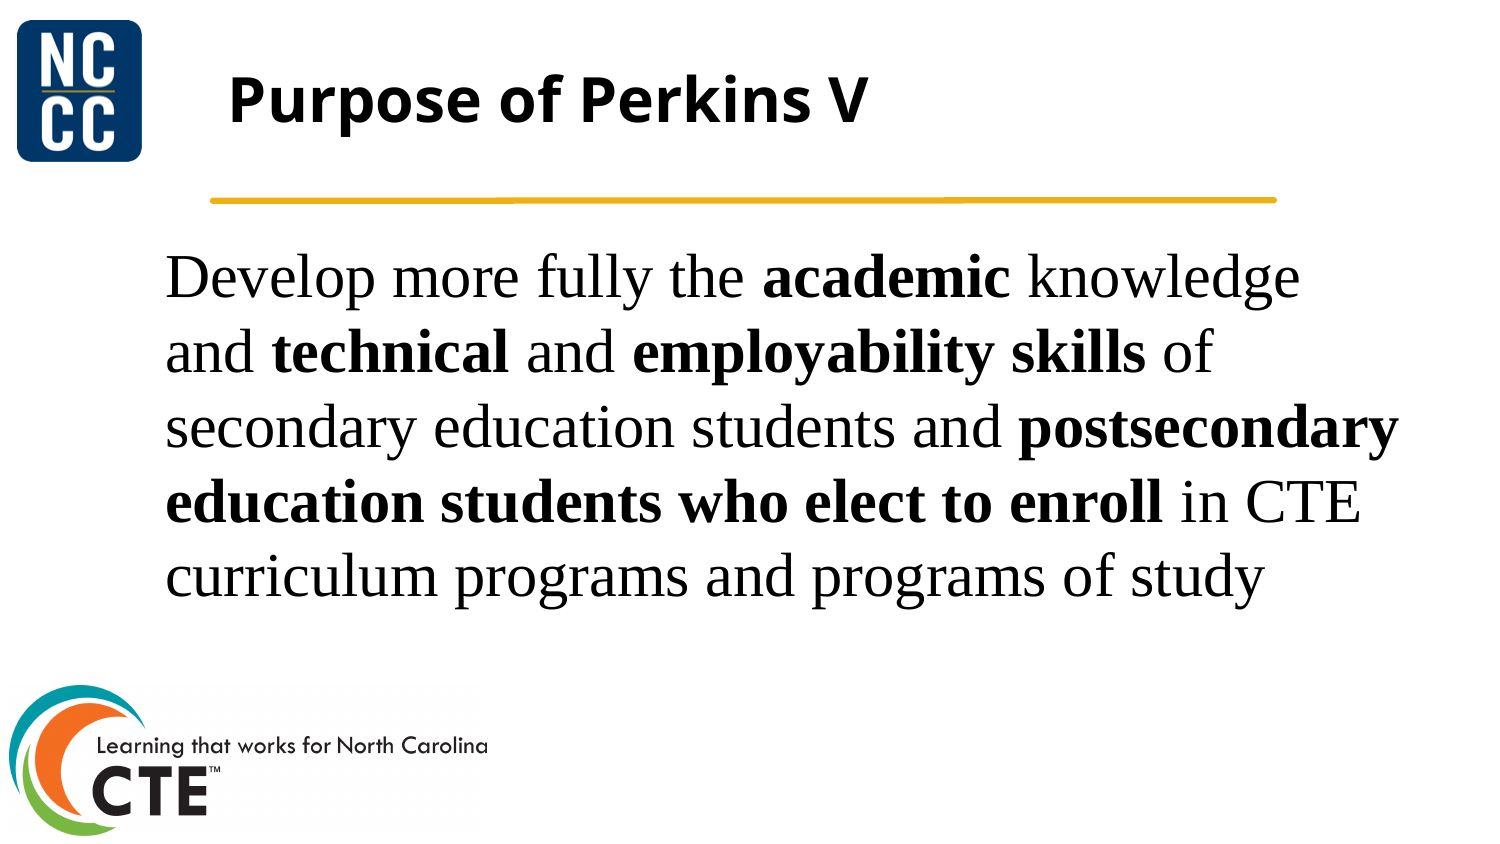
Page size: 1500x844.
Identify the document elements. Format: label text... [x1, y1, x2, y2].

picture [17, 20, 142, 162]
list Develop more fully the academic knowledge and technical and employability skills of secondary education students and postsecondary education students who elect to enroll in CTE curriculum programs and programs of study [150, 227, 1421, 667]
title Purpose of Perkins V [212, 20, 1421, 184]
picture [9, 685, 487, 836]
